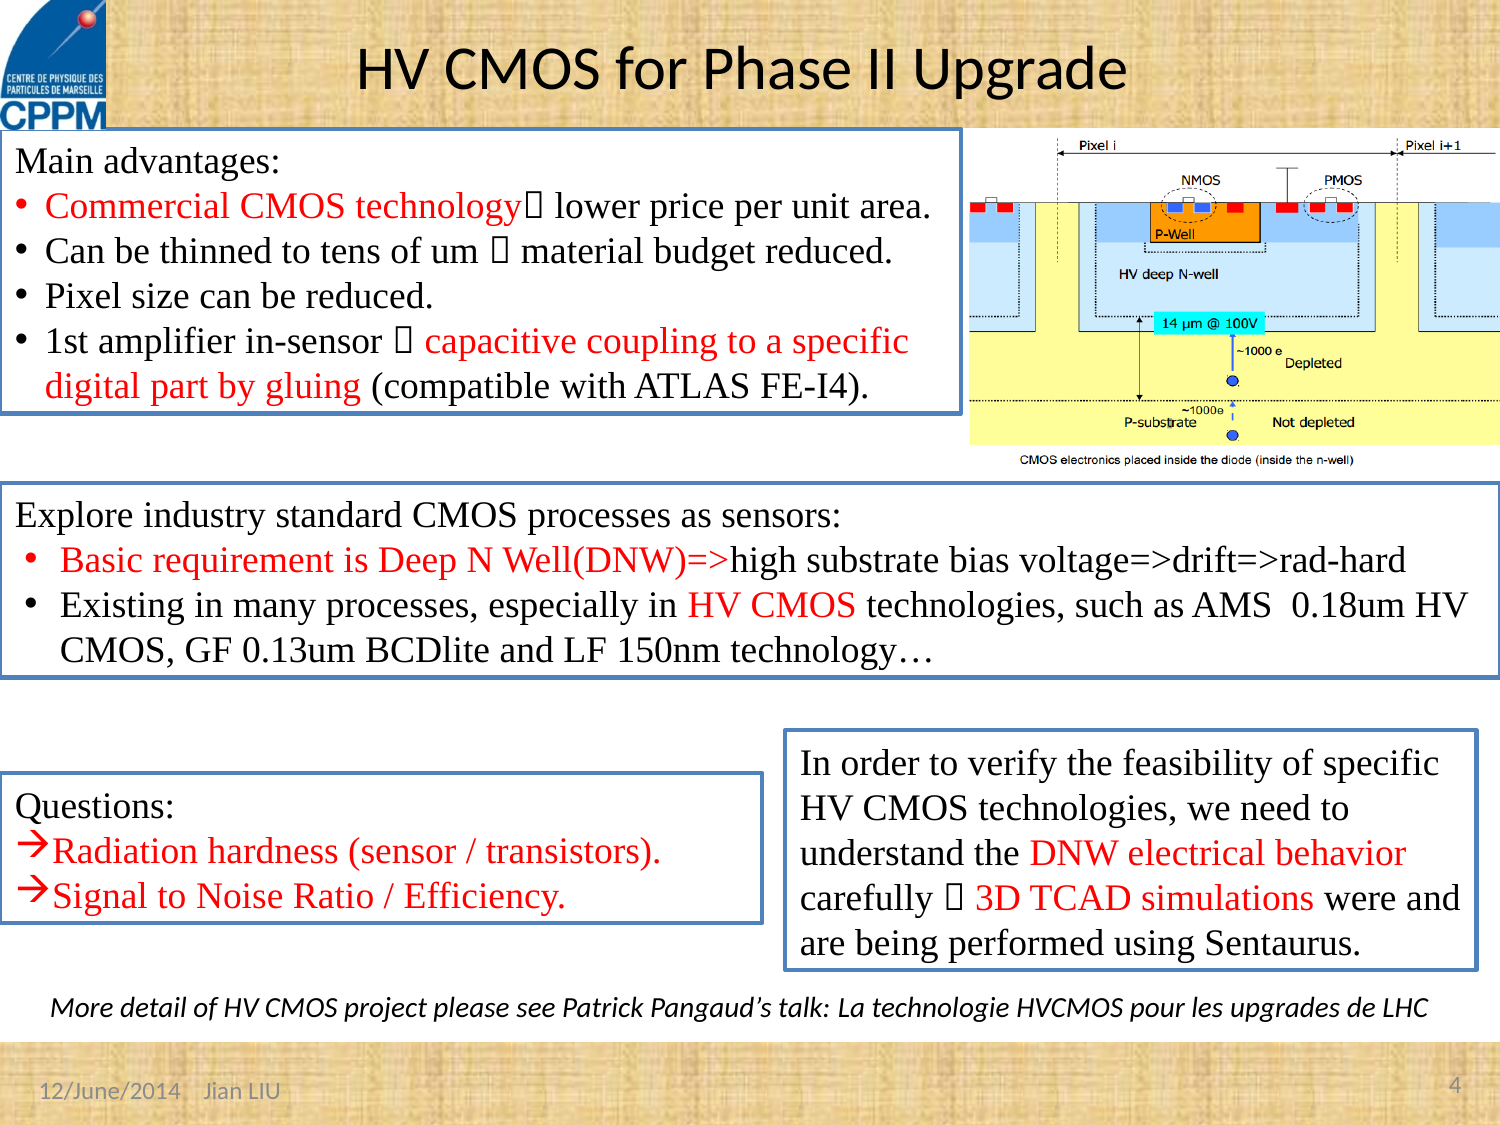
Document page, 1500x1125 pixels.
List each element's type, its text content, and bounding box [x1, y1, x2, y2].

picture [0, 0, 106, 130]
text_box In order to verify the feasibility of specific HV CMOS technologies, we need to understand the DNW electrical behavior carefully  3D TCAD simulations were and are being performed using Sentaurus. [783, 728, 1479, 972]
text_box Questions: Radiation hardness (sensor / transistors). Signal to Noise Ratio / Efficiency. [0, 771, 764, 925]
text_box Explore industry standard CMOS processes as sensors: Basic requirement is Deep N Well(DNW)=>high substrate bias voltage=>drift=>rad-hard Existing in many processes, especially in HV CMOS technologies, such as AMS 0.18um HV CMOS, GF 0.13um BCDlite and LF 150nm technology… [0, 481, 1500, 680]
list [925, 128, 1500, 469]
title HV CMOS for Phase II Upgrade [107, 0, 1500, 128]
text_box More detail of HV CMOS project please see Patrick Pangaud’s talk: La technologie HVCMOS pour les upgrades de LHC [35, 980, 1465, 1031]
slide_number 12/June/2014 Jian LIU [23, 1078, 374, 1102]
picture [0, 1042, 1500, 1125]
slide_number 4 [1126, 1066, 1477, 1102]
text_box Main advantages: Commercial CMOS technology lower price per unit area. Can be thinned to tens of um  material budget reduced. Pixel size can be reduced. 1st amplifier in-sensor  capacitive coupling to a specific digital part by gluing (compatible with ATLAS FE-I4). [0, 127, 926, 416]
